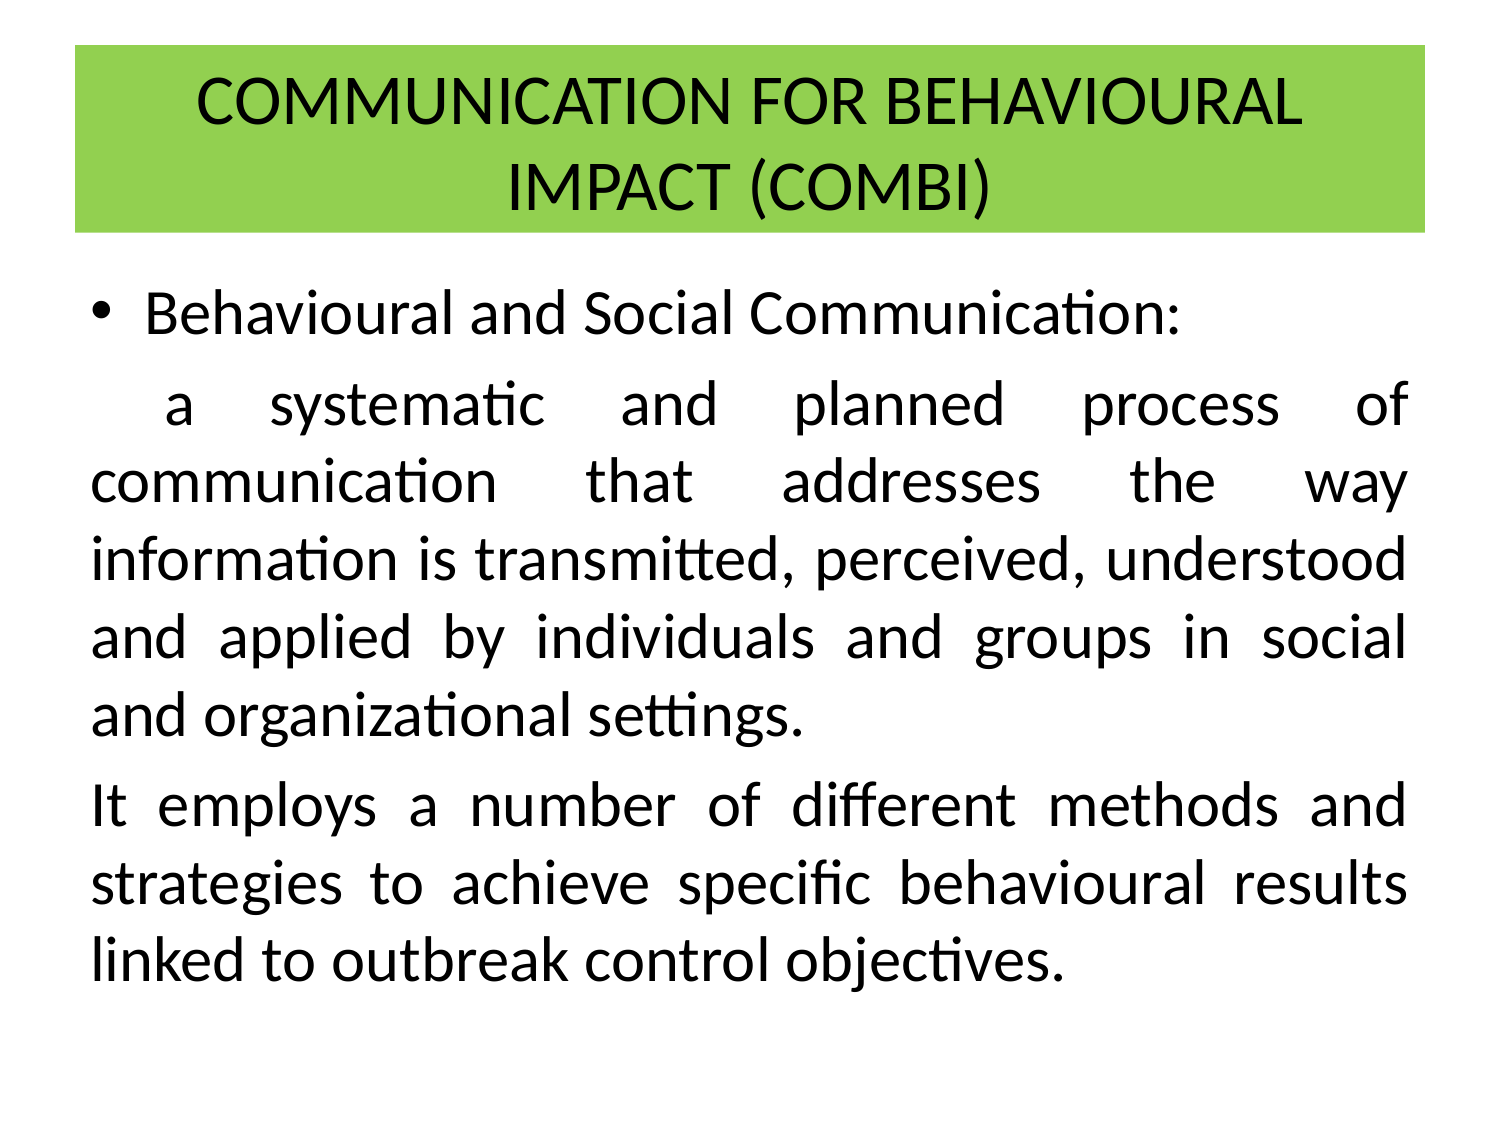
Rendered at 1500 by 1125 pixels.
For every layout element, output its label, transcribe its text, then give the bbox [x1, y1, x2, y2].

title COMMUNICATION FOR BEHAVIOURAL IMPACT (COMBI) [75, 45, 1425, 233]
list Behavioural and Social Communication: a systematic and planned process of communication that addresses the way information is transmitted, perceived, understood and applied by individuals and groups in social and organizational settings. It employs a number of different methods and strategies to achieve specific behavioural results linked to outbreak control objectives. [75, 262, 1425, 1005]
